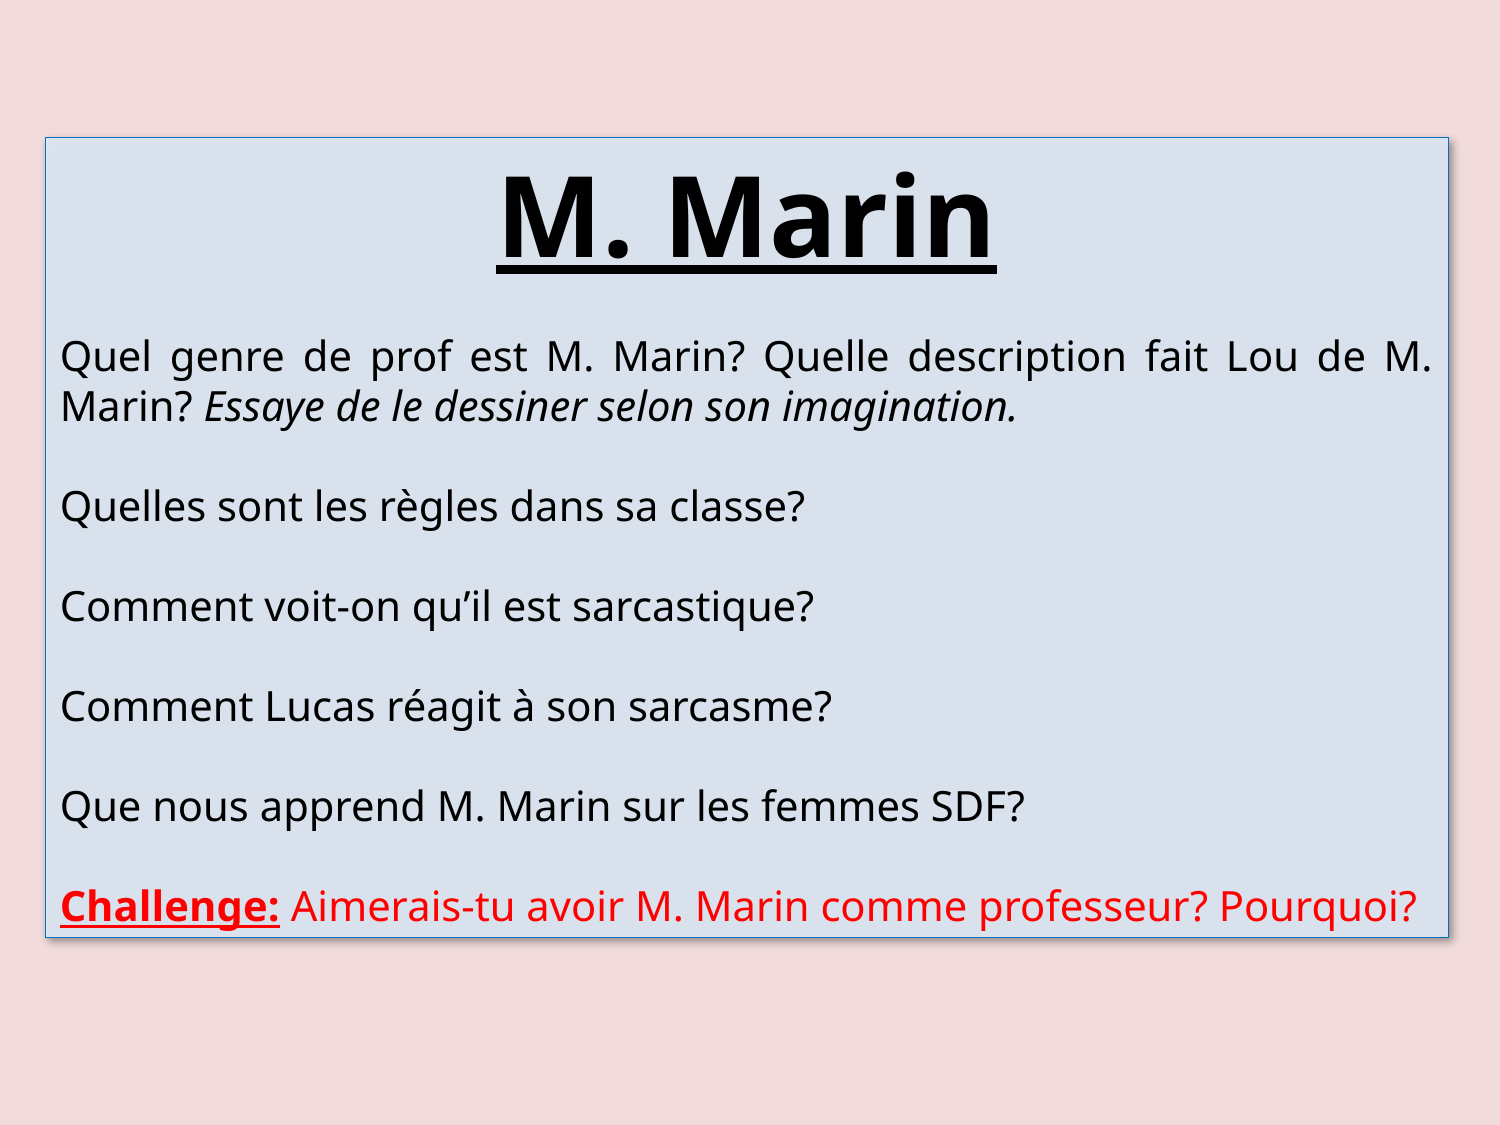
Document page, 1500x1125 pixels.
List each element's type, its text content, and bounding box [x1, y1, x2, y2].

text_box M. Marin Quel genre de prof est M. Marin? Quelle description fait Lou de M. Marin? Essaye de le dessiner selon son imagination. Quelles sont les règles dans sa classe? Comment voit-on qu’il est sarcastique? Comment Lucas réagit à son sarcasme? Que nous apprend M. Marin sur les femmes SDF? Challenge: Aimerais-tu avoir M. Marin comme professeur? Pourquoi? [45, 137, 1449, 938]
